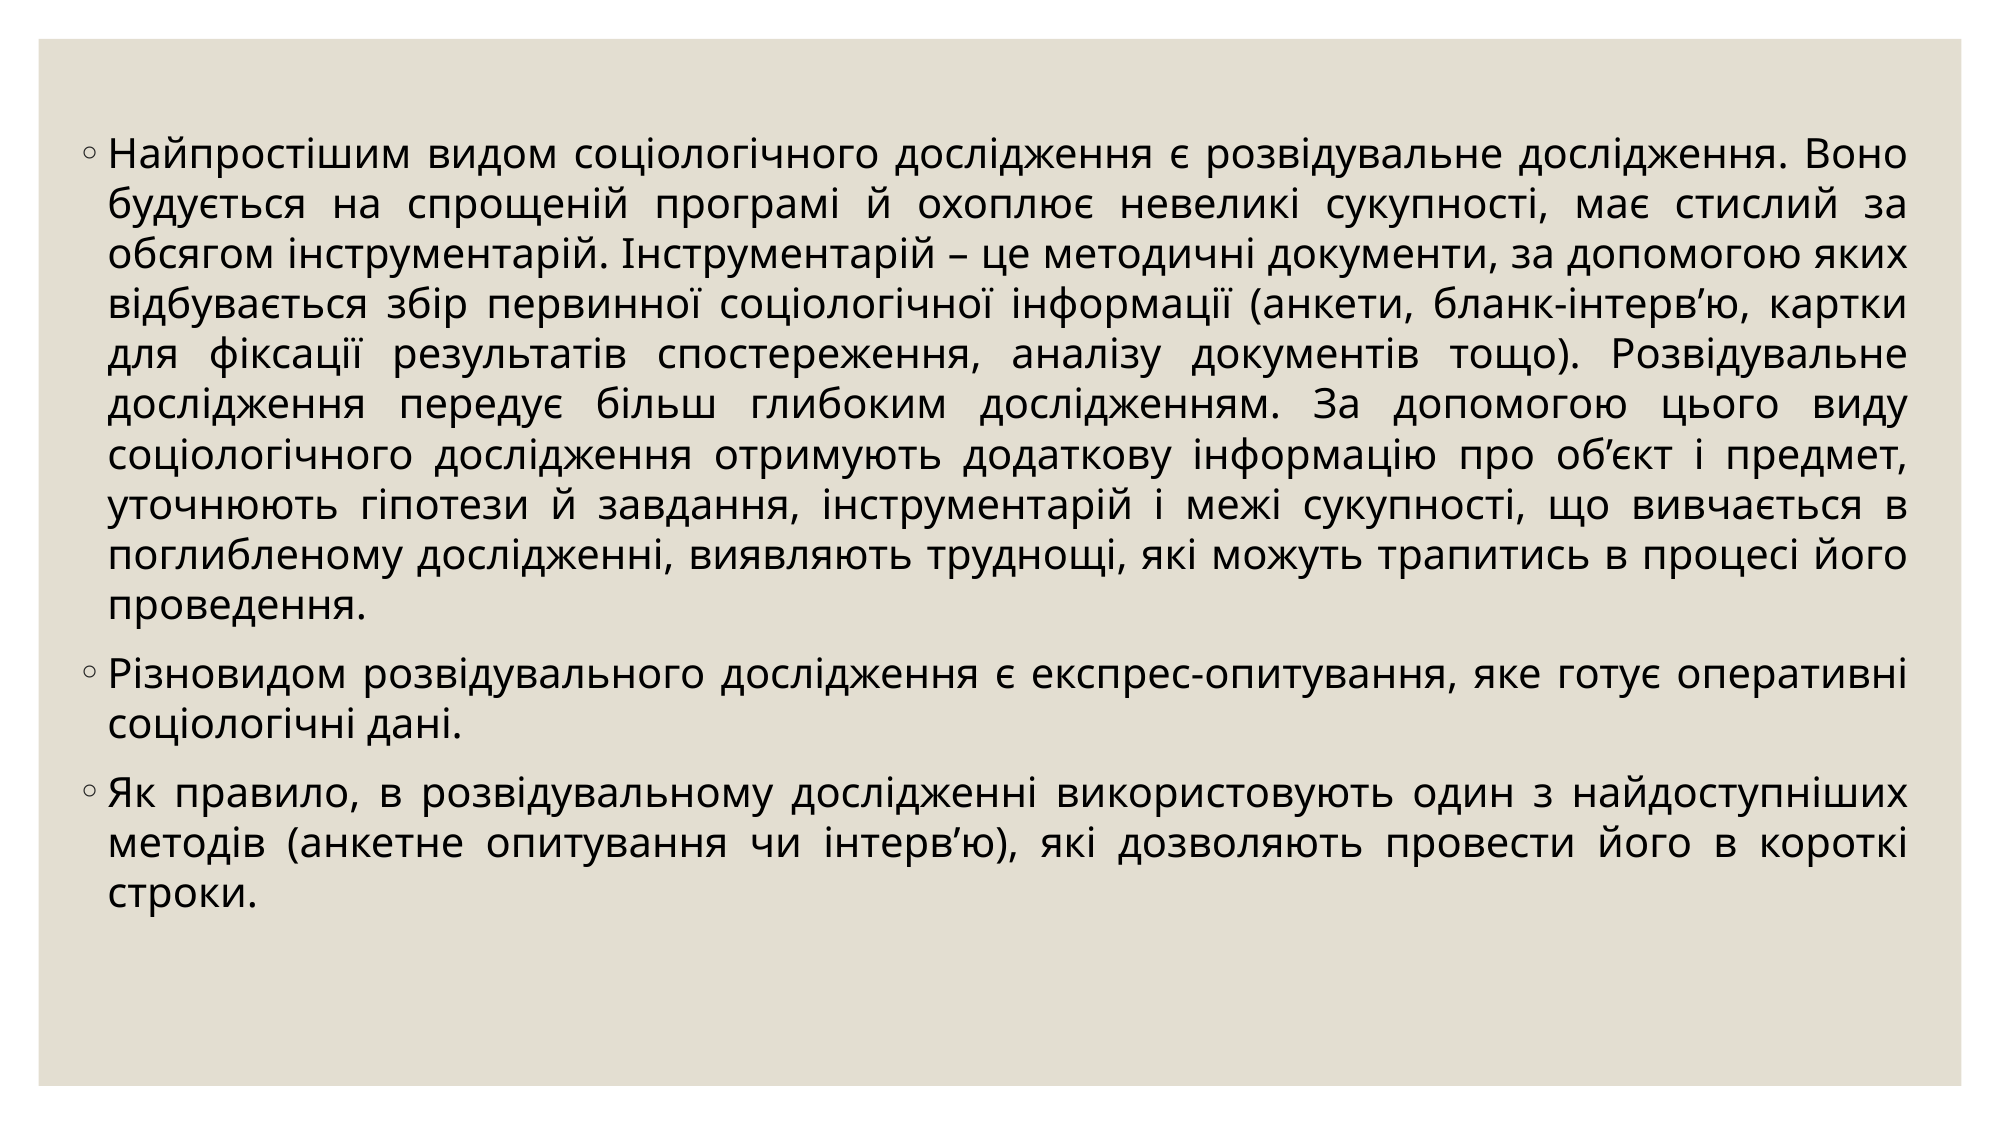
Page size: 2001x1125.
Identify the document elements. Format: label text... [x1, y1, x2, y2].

list Найпростішим видом соціологічного дослідження є розвідувальне дослідження. Воно будується на спрощеній програмі й охоплює невеликі сукупності, має стислий за обсягом інструментарій. Інструментарій – це методичні документи, за допомогою яких відбувається збір первинної соціологічної інформації (анкети, бланк-інтерв’ю, картки для фіксації результатів спостереження, аналізу документів тощо). Розвідувальне дослідження передує більш глибоким дослідженням. За допомогою цього виду соціологічного дослідження отримують додаткову інформацію про об’єкт і предмет, уточнюють гіпотези й завдання, інструментарій і межі сукупності, що вивчається в поглибленому дослідженні, виявляють труднощі, які можуть трапитись в процесі його проведення. Різновидом розвідувального дослідження є експрес-опитування, яке готує оперативні соціологічні дані. Як правило, в розвідувальному дослідженні використовують один з найдоступніших методів (анкетне опитування чи інтерв’ю), які дозволяють провести його в короткі строки. [62, 119, 1924, 990]
